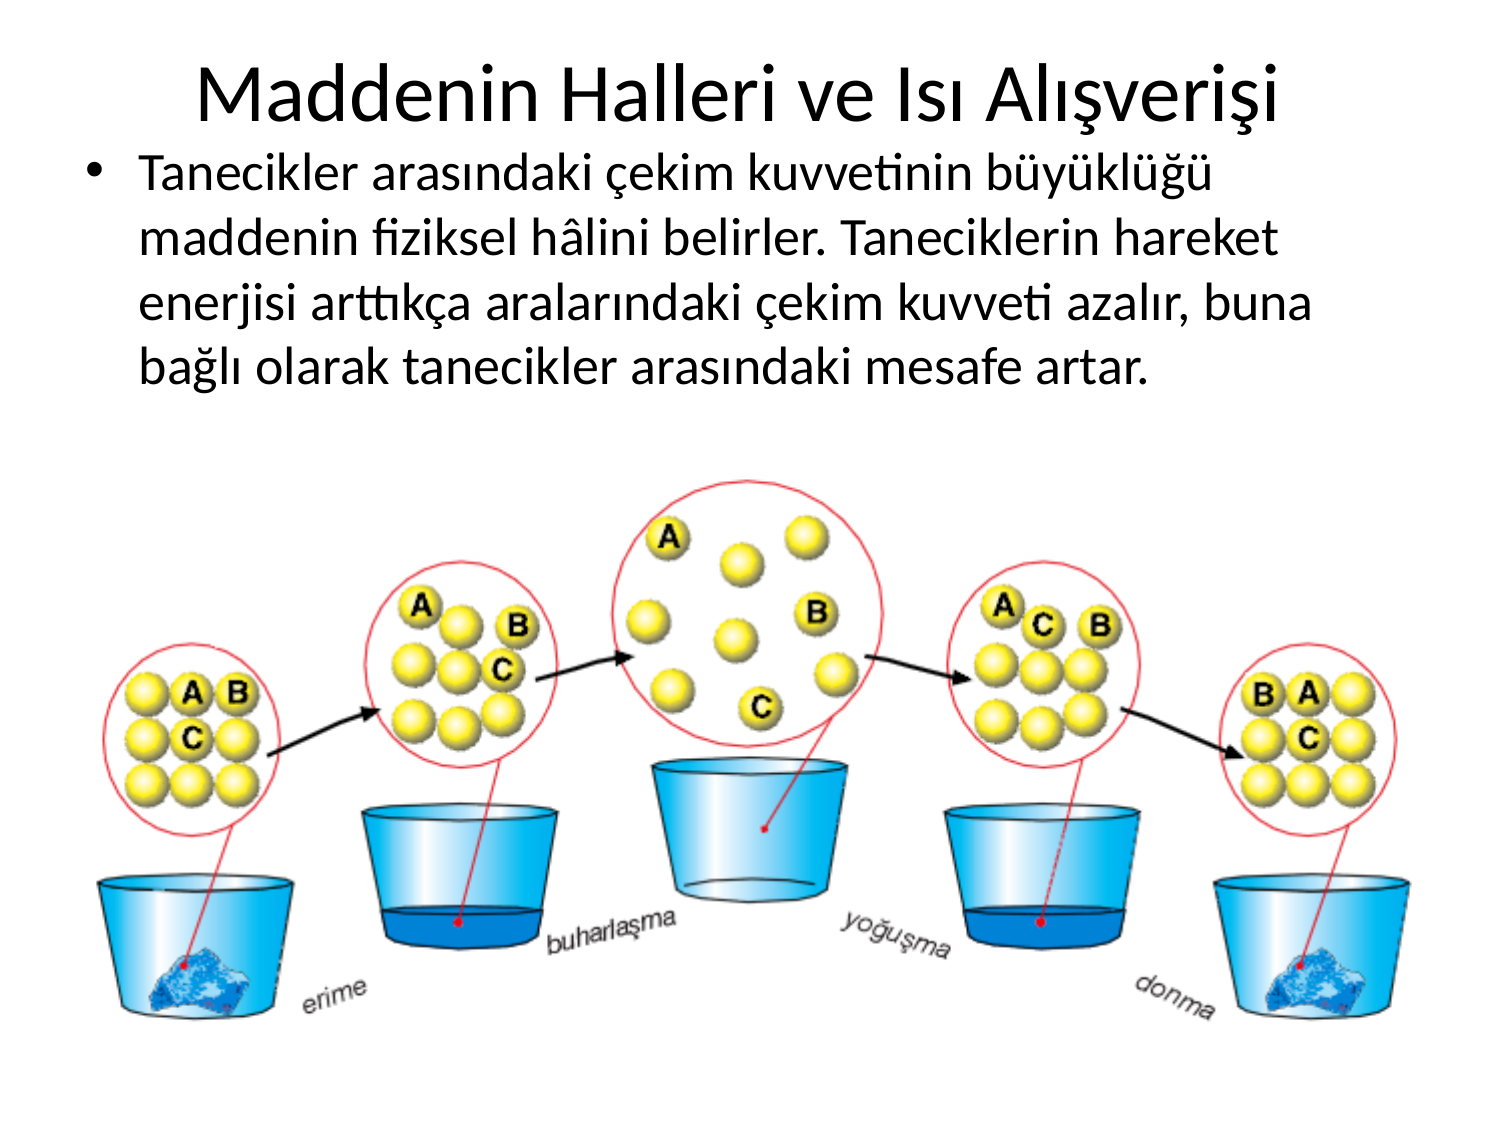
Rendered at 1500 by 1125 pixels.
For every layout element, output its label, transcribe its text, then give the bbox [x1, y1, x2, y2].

text_box Maddenin Halleri ve Isı Alışverişi [100, 30, 1376, 146]
picture [65, 450, 1426, 1052]
list Tanecikler arasındaki çekim kuvvetinin büyüklüğü maddenin fiziksel hâlini belirler. Taneciklerin hareket enerjisi arttıkça aralarındaki çekim kuvveti azalır, buna bağlı olarak tanecikler arasındaki mesafe artar. [70, 128, 1421, 410]
